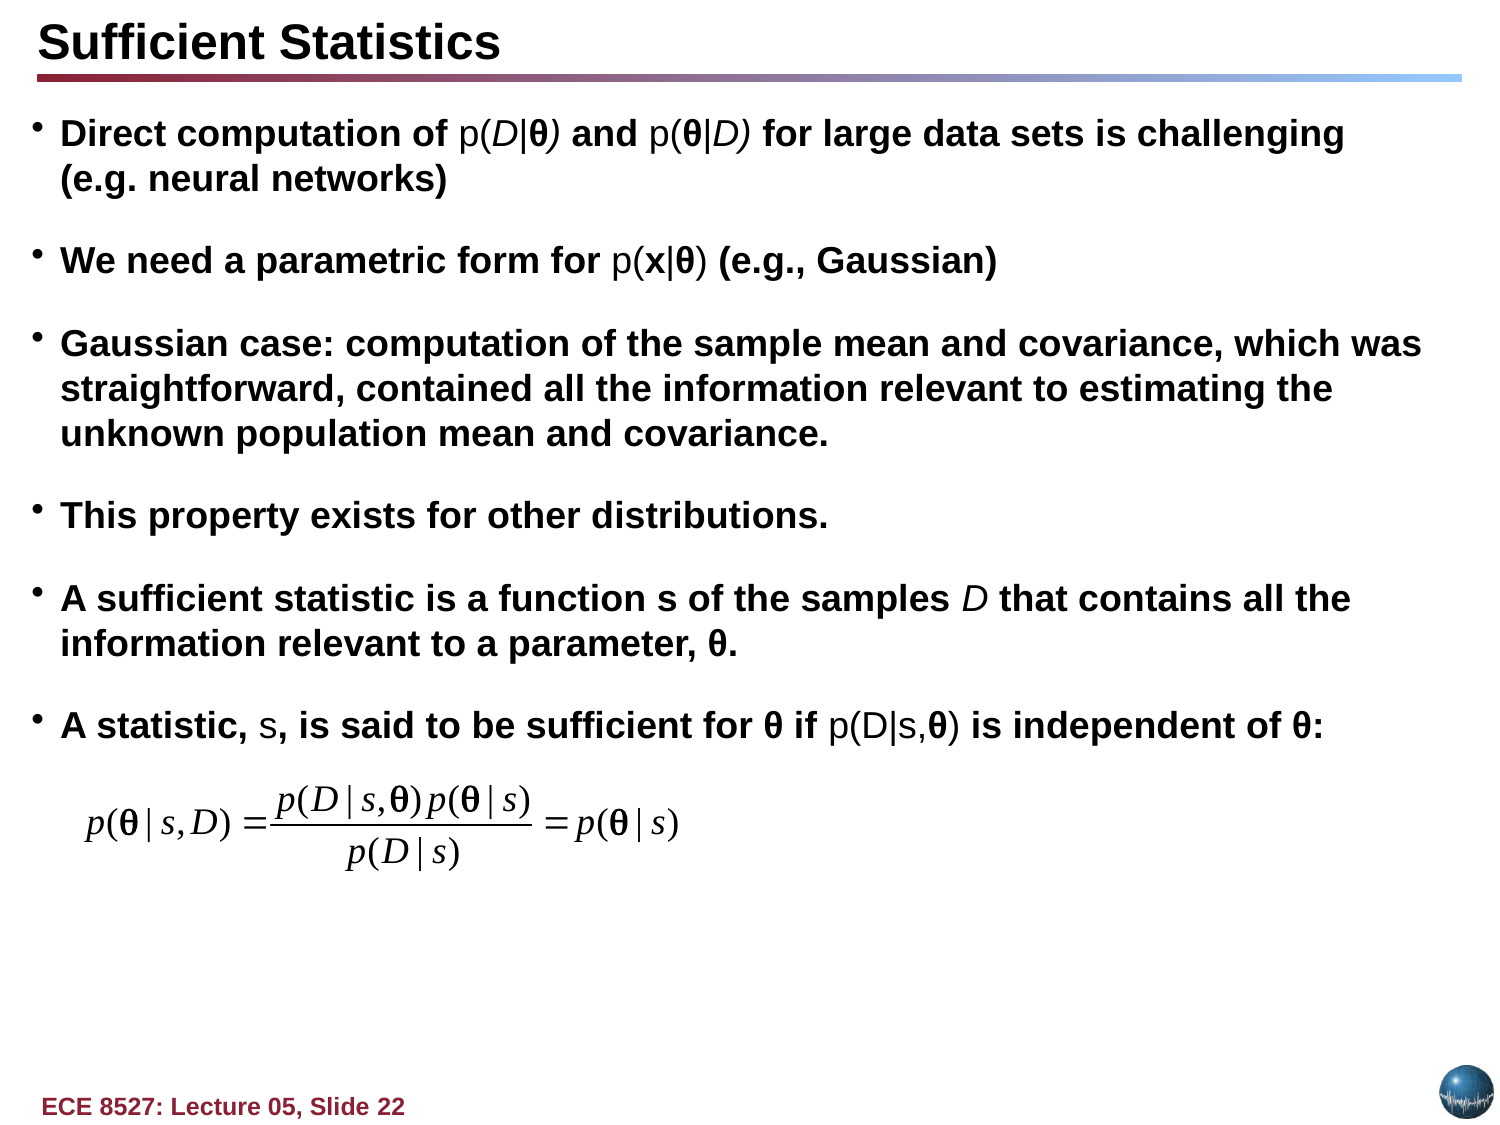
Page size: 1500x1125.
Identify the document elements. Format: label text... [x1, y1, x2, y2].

text_box Direct computation of p(D|θ) and p(θ|D) for large data sets is challenging (e.g. neural networks) We need a parametric form for p(x|θ) (e.g., Gaussian) Gaussian case: computation of the sample mean and covariance, which was straightforward, contained all the information relevant to estimating the unknown population mean and covariance. This property exists for other distributions. A sufficient statistic is a function s of the samples D that contains all the information relevant to a parameter, θ. A statistic, s, is said to be sufficient for θ if p(D|s,θ) is independent of θ: [31, 108, 1466, 977]
text_box Sufficient Statistics [37, 9, 1459, 70]
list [77, 777, 685, 877]
picture [1439, 1065, 1494, 1119]
